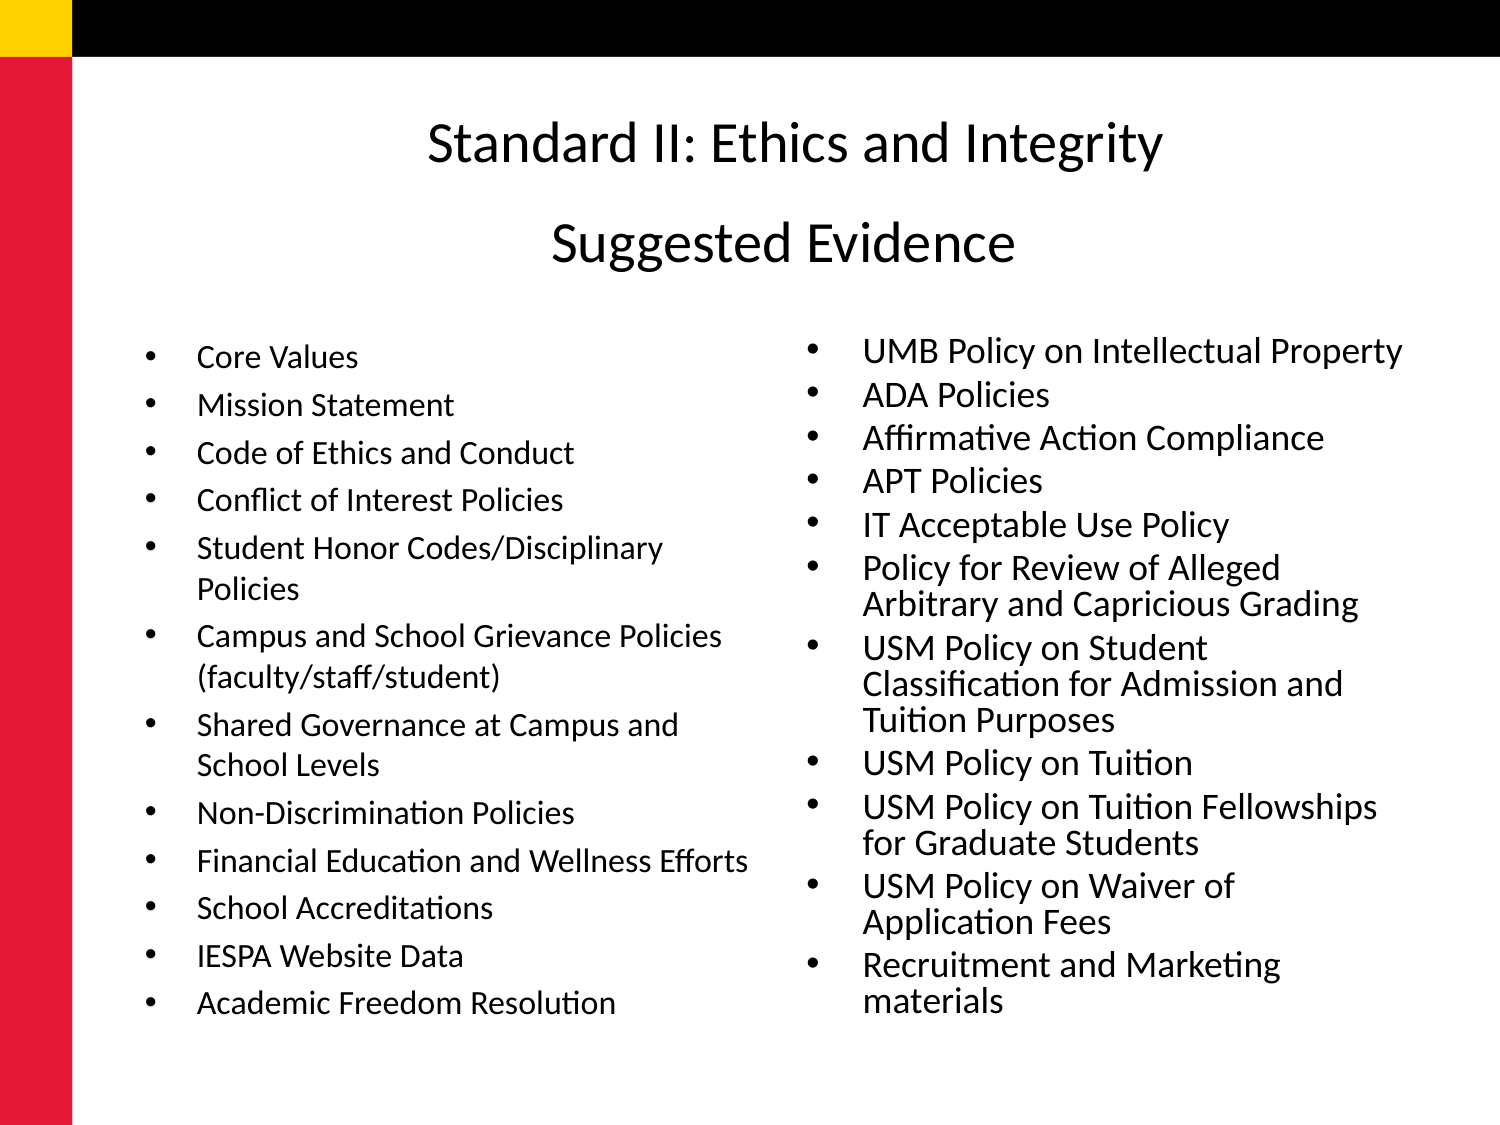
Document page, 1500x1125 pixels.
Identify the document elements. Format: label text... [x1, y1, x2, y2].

list Core Values Mission Statement Code of Ethics and Conduct Conflict of Interest Policies Student Honor Codes/Disciplinary Policies Campus and School Grievance Policies (faculty/staff/student) Shared Governance at Campus and School Levels Non-Discrimination Policies Financial Education and Wellness Efforts School Accreditations IESPA Website Data Academic Freedom Resolution [129, 327, 768, 1061]
text_box UMB Policy on Intellectual Property ADA Policies Affirmative Action Compliance APT Policies IT Acceptable Use Policy Policy for Review of Alleged Arbitrary and Capricious Grading USM Policy on Student Classification for Admission and Tuition Purposes USM Policy on Tuition USM Policy on Tuition Fellowships for Graduate Students USM Policy on Waiver of Application Fees Recruitment and Marketing materials [791, 327, 1425, 1029]
picture [0, 0, 1500, 1125]
title Standard II: Ethics and Integrity [167, 81, 1425, 196]
text_box Suggested Evidence [142, 196, 1425, 281]
